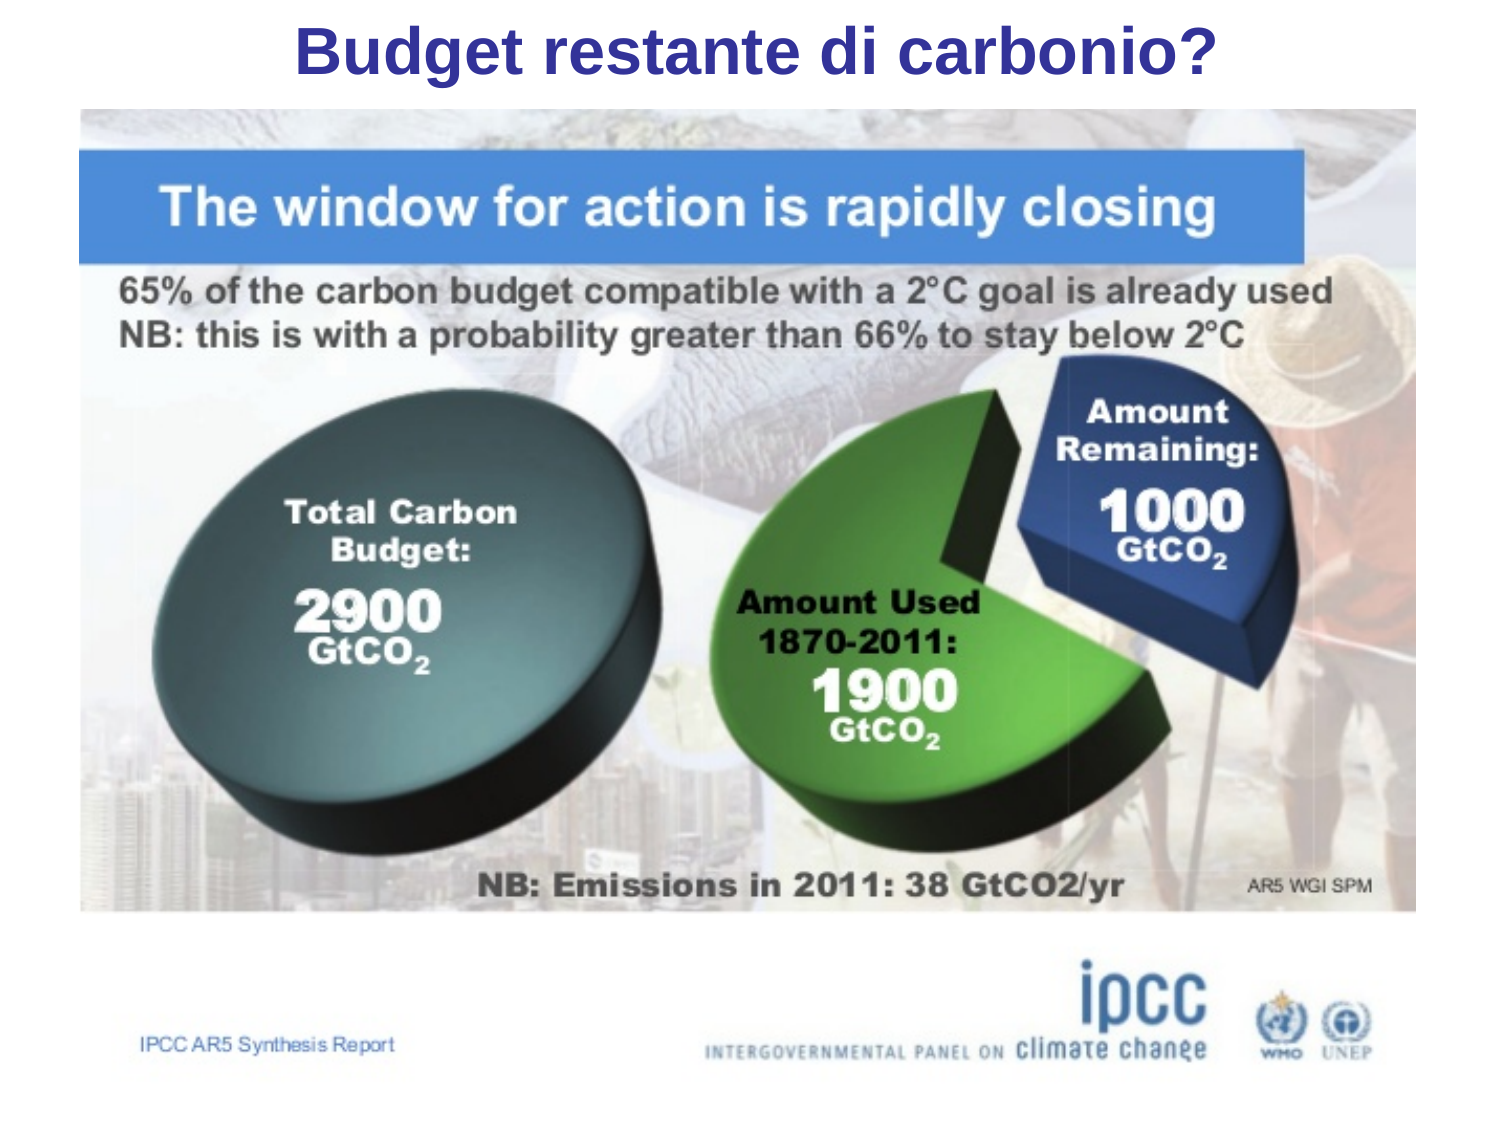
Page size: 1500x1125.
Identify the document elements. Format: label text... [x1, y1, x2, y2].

picture [79, 108, 1417, 1113]
text_box Budget restante di carbonio? [40, 0, 1455, 96]
